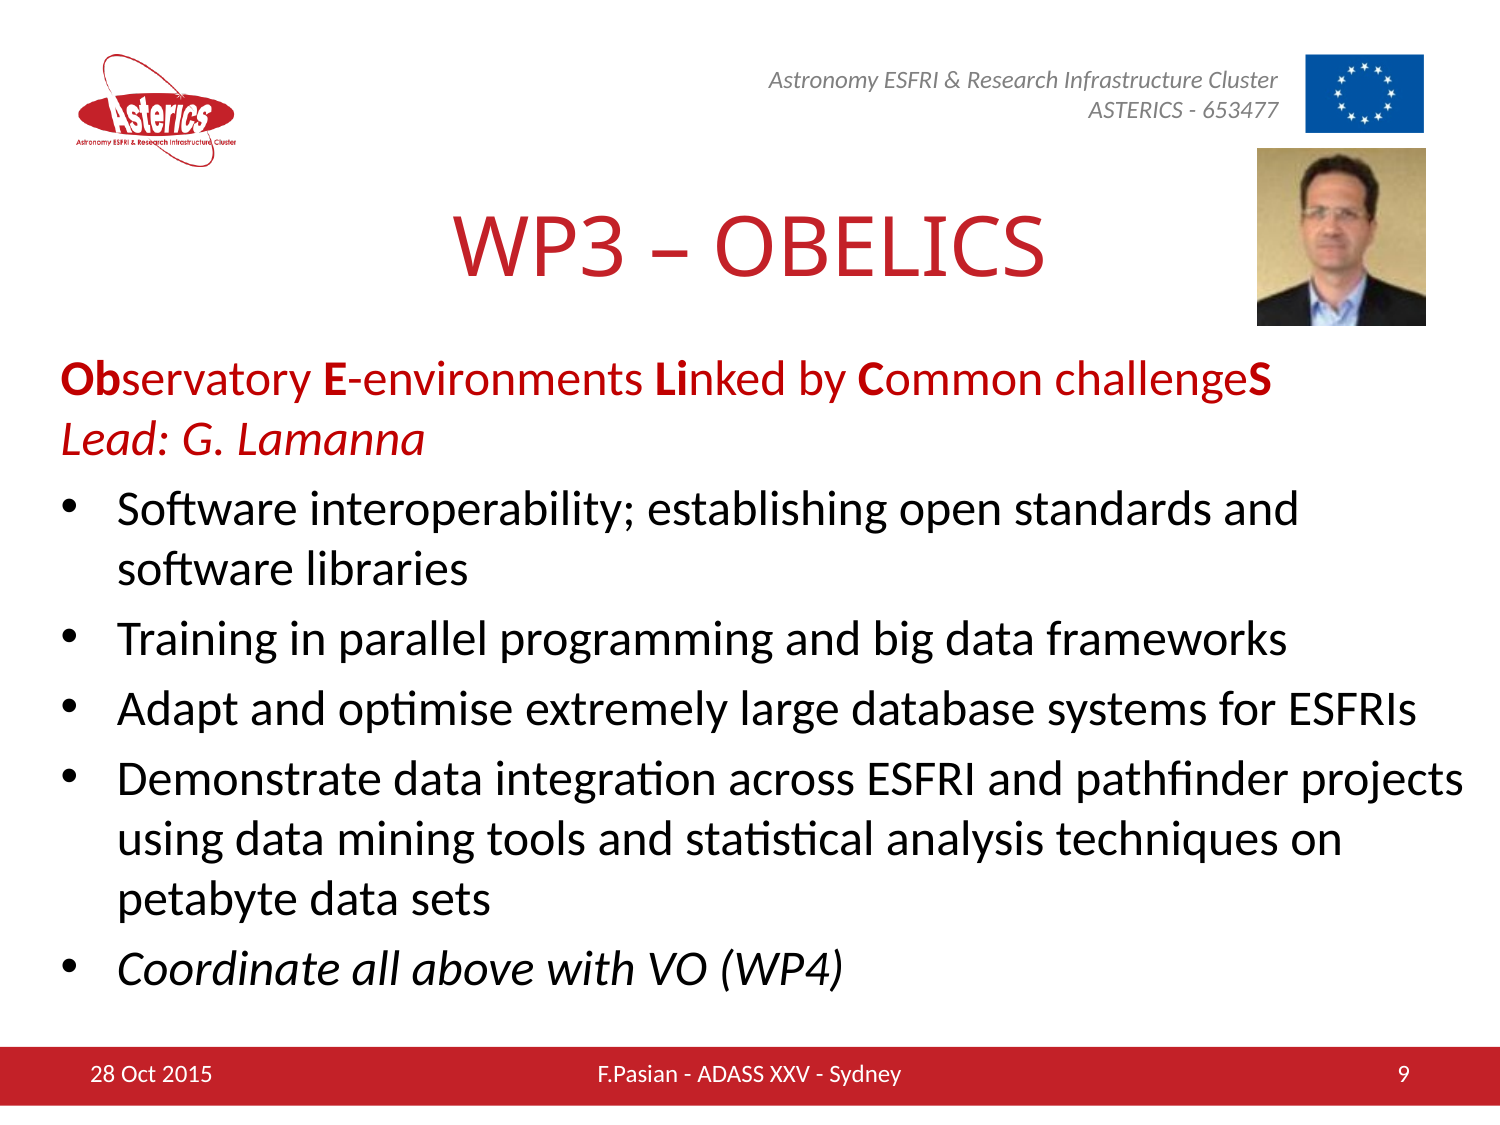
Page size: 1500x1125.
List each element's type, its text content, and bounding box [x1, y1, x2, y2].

title WP3 – OBELICS [75, 172, 1252, 315]
footer F.Pasian - ADASS XXV - Sydney [512, 1042, 988, 1103]
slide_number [75, 1042, 425, 1103]
picture [1306, 55, 1423, 133]
picture [1257, 148, 1426, 326]
picture [76, 54, 236, 167]
list Observatory E-environments Linked by Common challengeS Lead: G. Lamanna Software interoperability; establishing open standards and software libraries Training in parallel programming and big data frameworks Adapt and optimise extremely large database systems for ESFRIs Demonstrate data integration across ESFRI and pathfinder projects using data mining tools and statistical analysis techniques on petabyte data sets Coordinate all above with VO (WP4) [45, 338, 1500, 1000]
slide_number 9 [1074, 1042, 1425, 1103]
